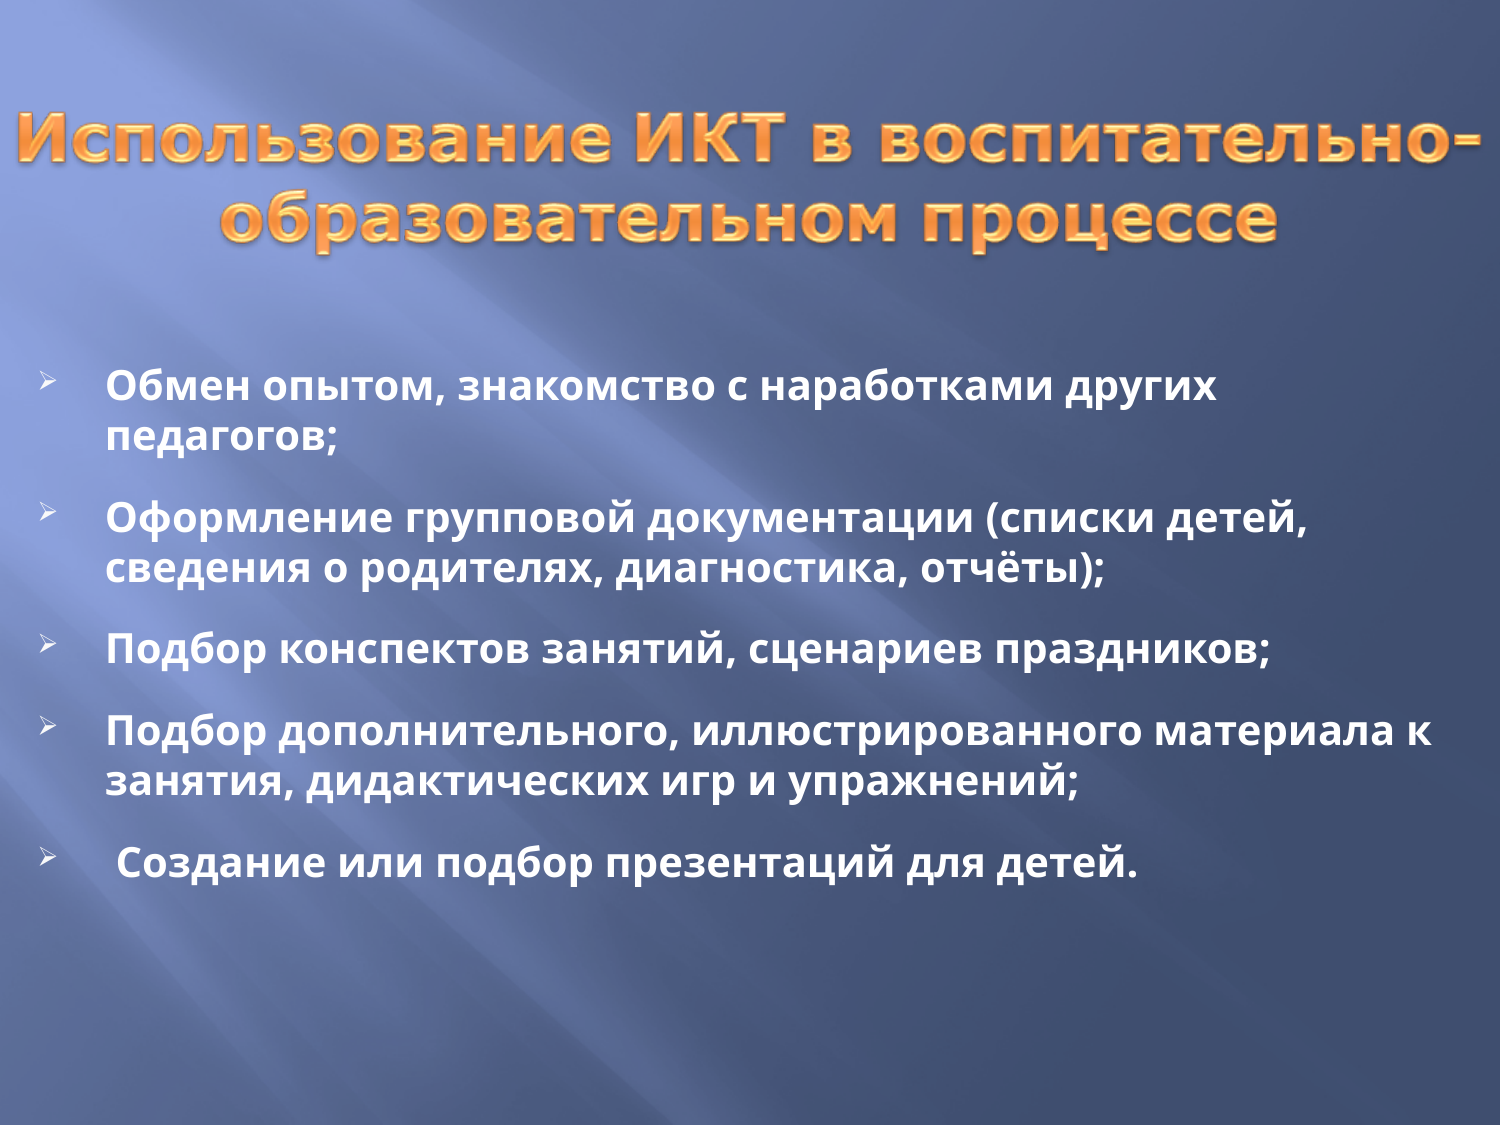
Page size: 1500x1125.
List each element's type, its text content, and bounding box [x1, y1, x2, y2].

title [0, 70, 1500, 270]
list Обмен опытом, знакомство с наработками других педагогов; Оформление групповой документации (списки детей, сведения о родителях, диагностика, отчёты); Подбор конспектов занятий, сценариев праздников; Подбор дополнительного, иллюстрированного материала к занятия, дидактических игр и упражнений; Создание или подбор презентаций для детей. [0, 312, 1454, 1044]
